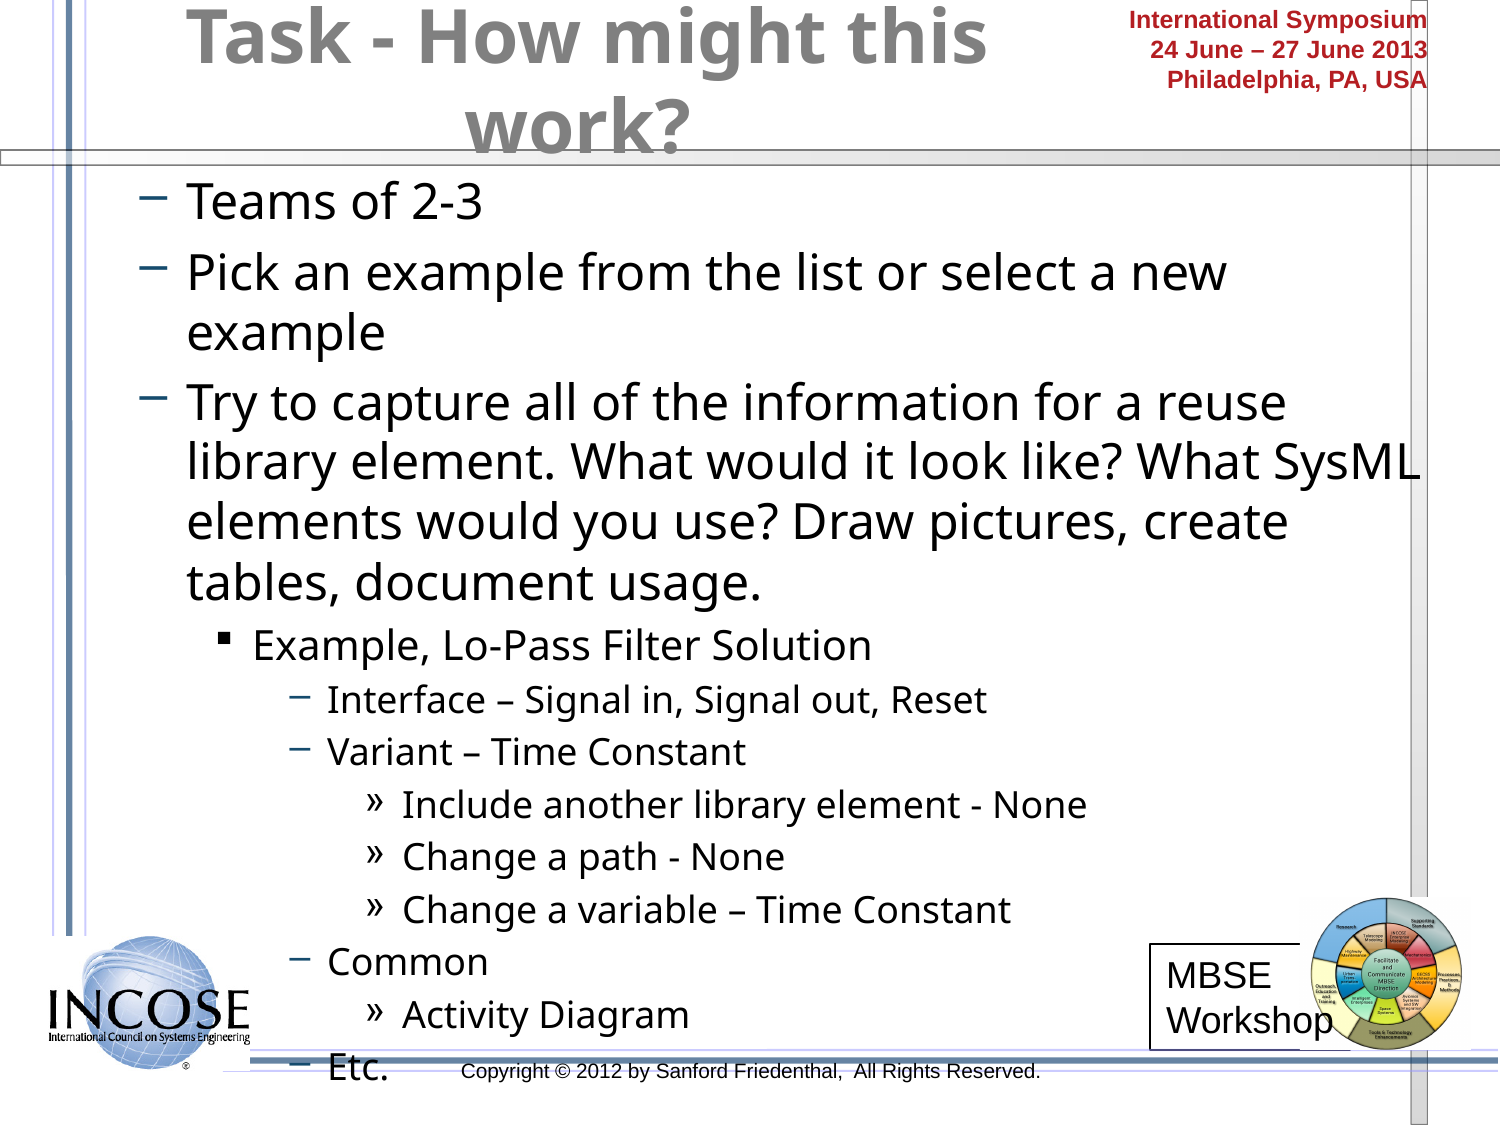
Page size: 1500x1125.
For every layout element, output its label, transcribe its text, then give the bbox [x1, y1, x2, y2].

list Teams of 2-3 Pick an example from the list or select a new example Try to capture all of the information for a reuse library element. What would it look like? What SysML elements would you use? Draw pictures, create tables, document usage. Example, Lo-Pass Filter Solution Interface – Signal in, Signal out, Reset Variant – Time Constant Include another library element - None Change a path - None Change a variable – Time Constant Common Activity Diagram Etc. [49, 162, 1445, 1001]
picture [48, 936, 250, 1071]
title Task - How might this work? [75, 0, 1100, 157]
